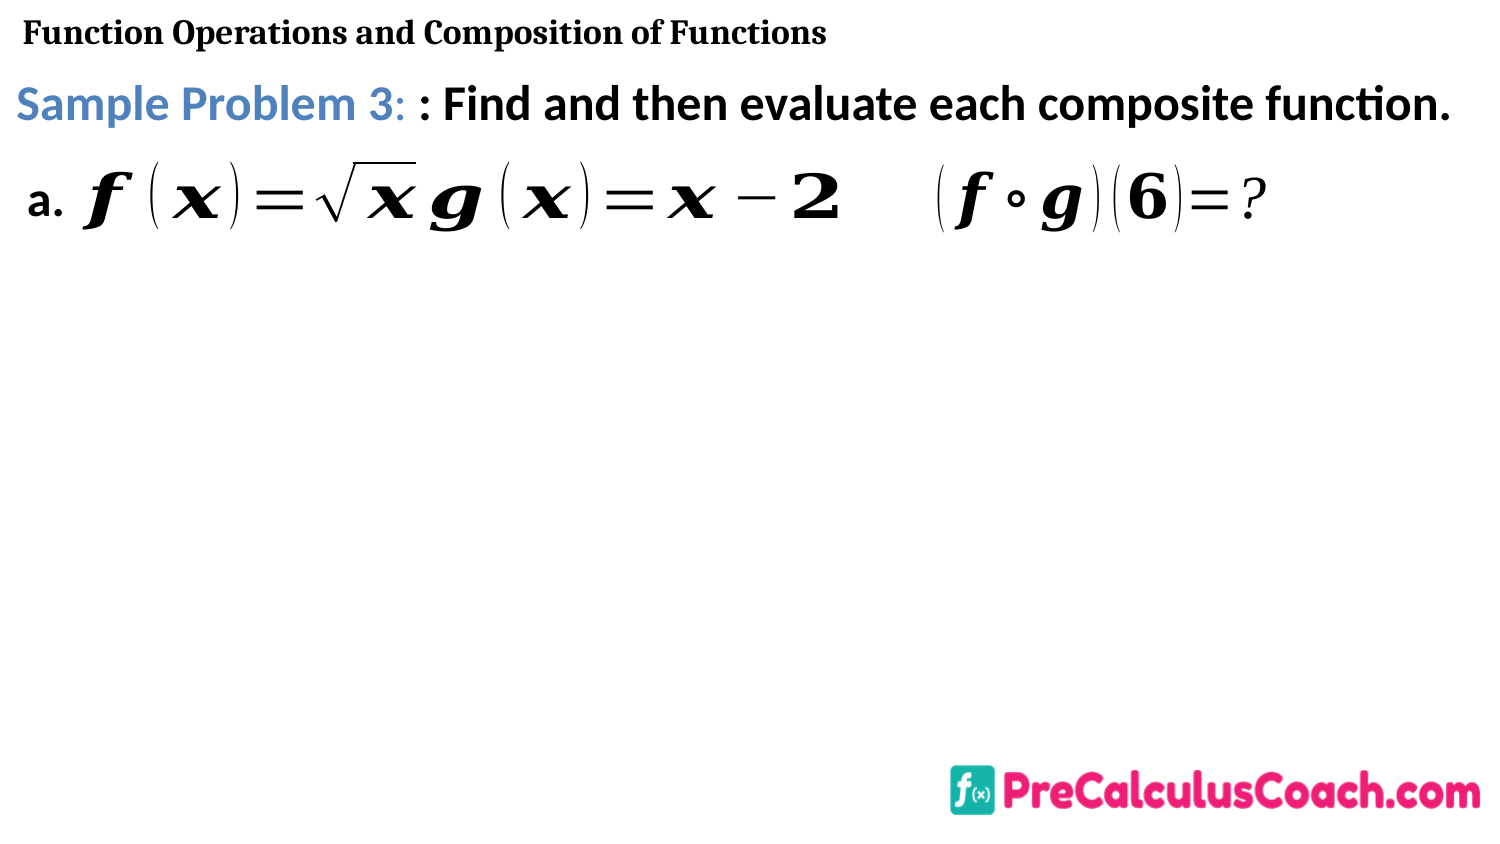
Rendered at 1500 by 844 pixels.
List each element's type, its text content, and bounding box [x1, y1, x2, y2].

text_box Sample Problem 3: : Find and then evaluate each composite function. [1, 53, 1500, 138]
title Function Operations and Composition of Functions [0, 0, 1350, 60]
picture [937, 759, 1486, 820]
text_box a. [12, 159, 80, 235]
